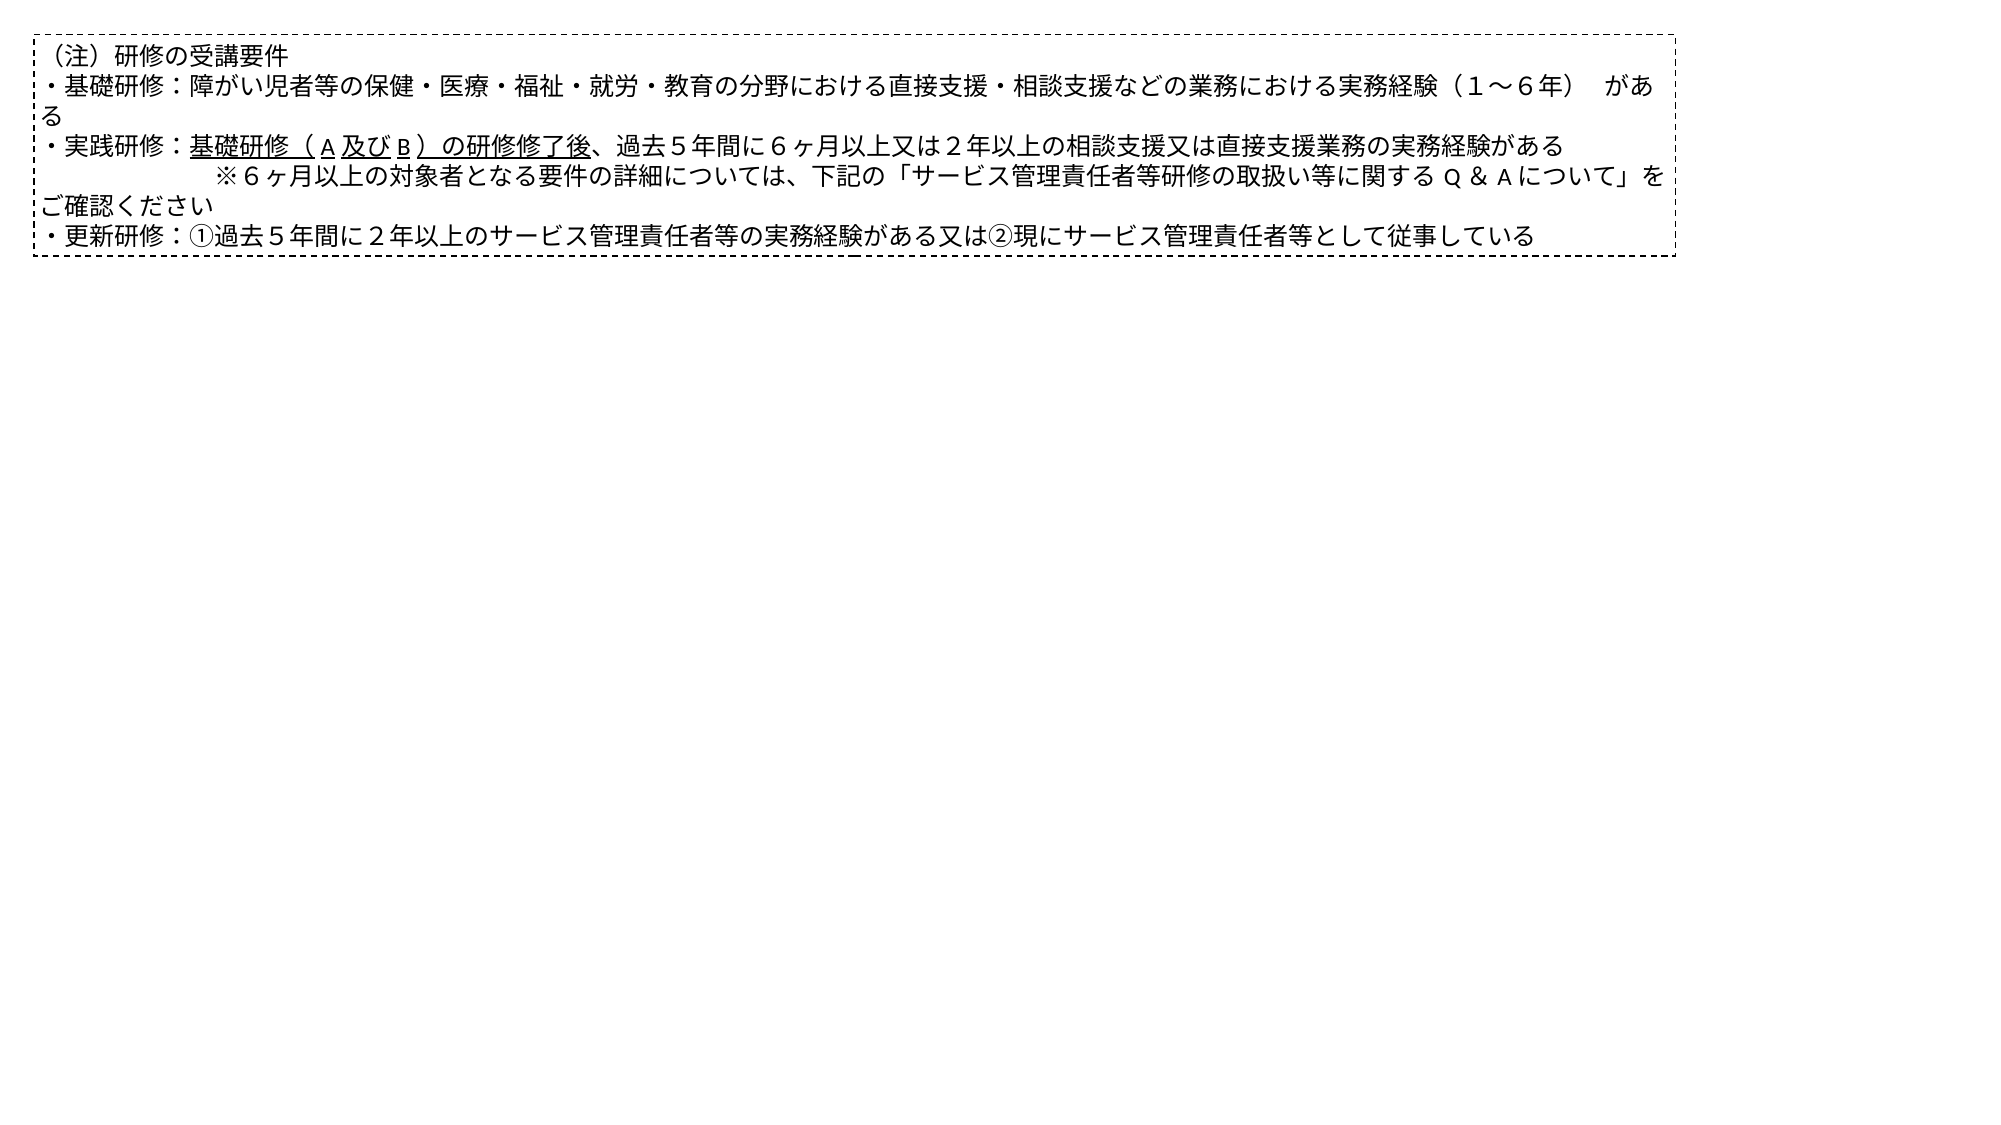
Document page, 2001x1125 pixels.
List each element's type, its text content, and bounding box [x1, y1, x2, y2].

text_box （注）研修の受講要件 ・基礎研修：障がい児者等の保健・医療・福祉・就労・教育の分野における直接支援・相談支援などの業務における実務経験（１～６年） がある ・実践研修：基礎研修（A及びB）の研修修了後、過去５年間に６ヶ月以上又は２年以上の相談支援又は直接支援業務の実務経験がある ※６ヶ月以上の対象者となる要件の詳細については、下記の「サービス管理責任者等研修の取扱い等に関するQ＆Aについて」をご確認ください ・更新研修：①過去５年間に２年以上のサービス管理責任者等の実務経験がある又は②現にサービス管理責任者等として従事している [33, 34, 1676, 256]
